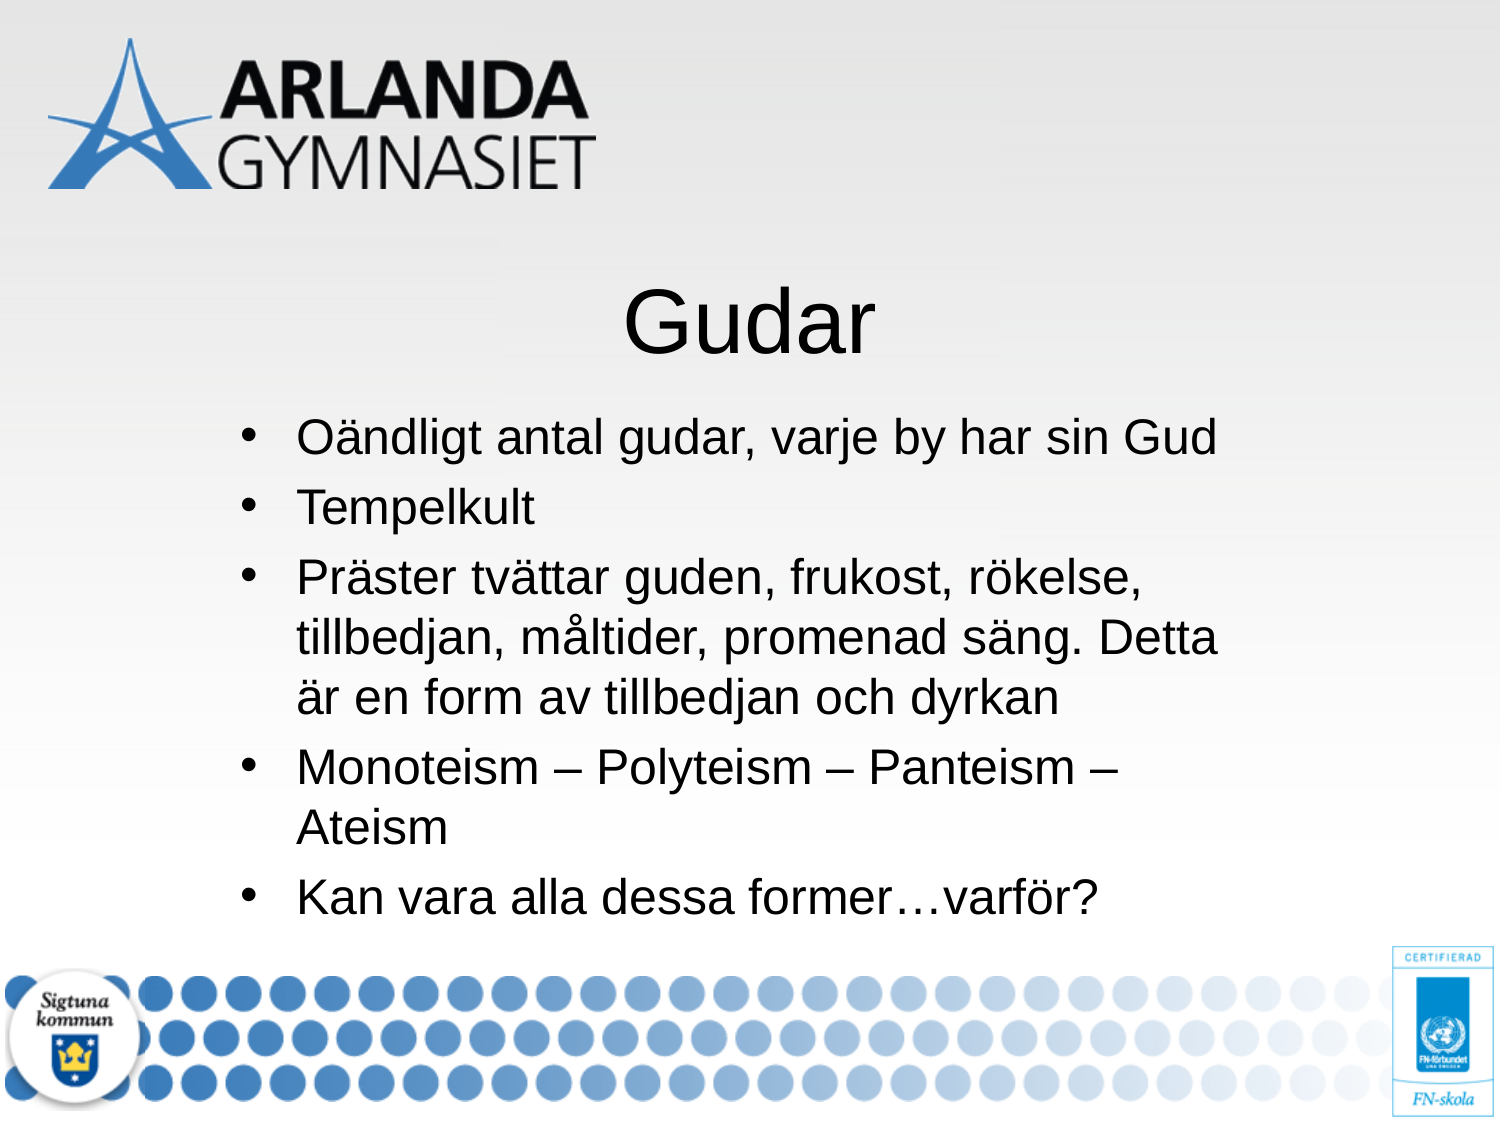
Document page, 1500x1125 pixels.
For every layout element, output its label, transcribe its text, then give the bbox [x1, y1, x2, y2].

picture [0, 0, 1500, 1125]
title Gudar [112, 196, 1388, 438]
subtitle Oändligt antal gudar, varje by har sin Gud Tempelkult Präster tvättar guden, frukost, rökelse, tillbedjan, måltider, promenad säng. Detta är en form av tillbedjan och dyrkan Monoteism – Polyteism – Panteism – Ateism Kan vara alla dessa former…varför? [225, 397, 1275, 953]
